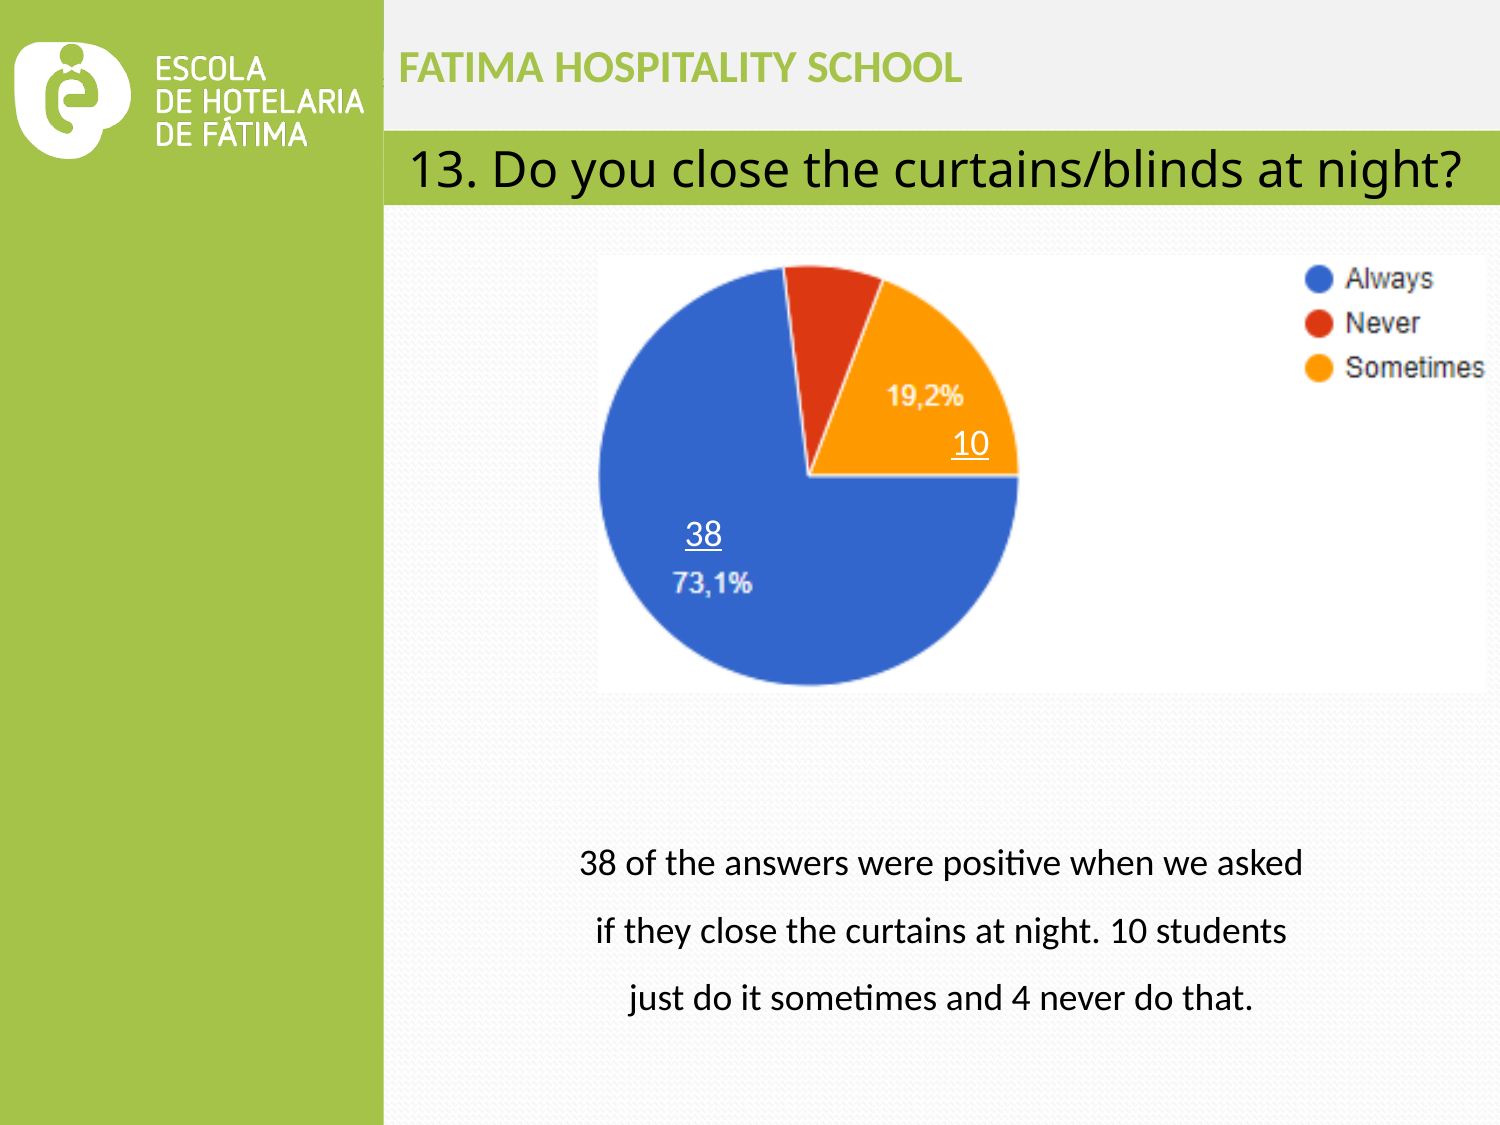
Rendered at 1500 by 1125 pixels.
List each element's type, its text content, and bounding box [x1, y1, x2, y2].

text_box 13. Do you close the curtains/blinds at night? [383, 130, 1500, 206]
text_box [0, 0, 386, 1125]
text_box 38 of the answers were positive when we asked if they close the curtains at night. 10 students just do it sometimes and 4 never do that. [563, 808, 1321, 1026]
text_box FATIMA HOSPITALITY SCHOOL [386, 0, 1500, 130]
picture [597, 255, 1487, 693]
picture [14, 42, 364, 160]
